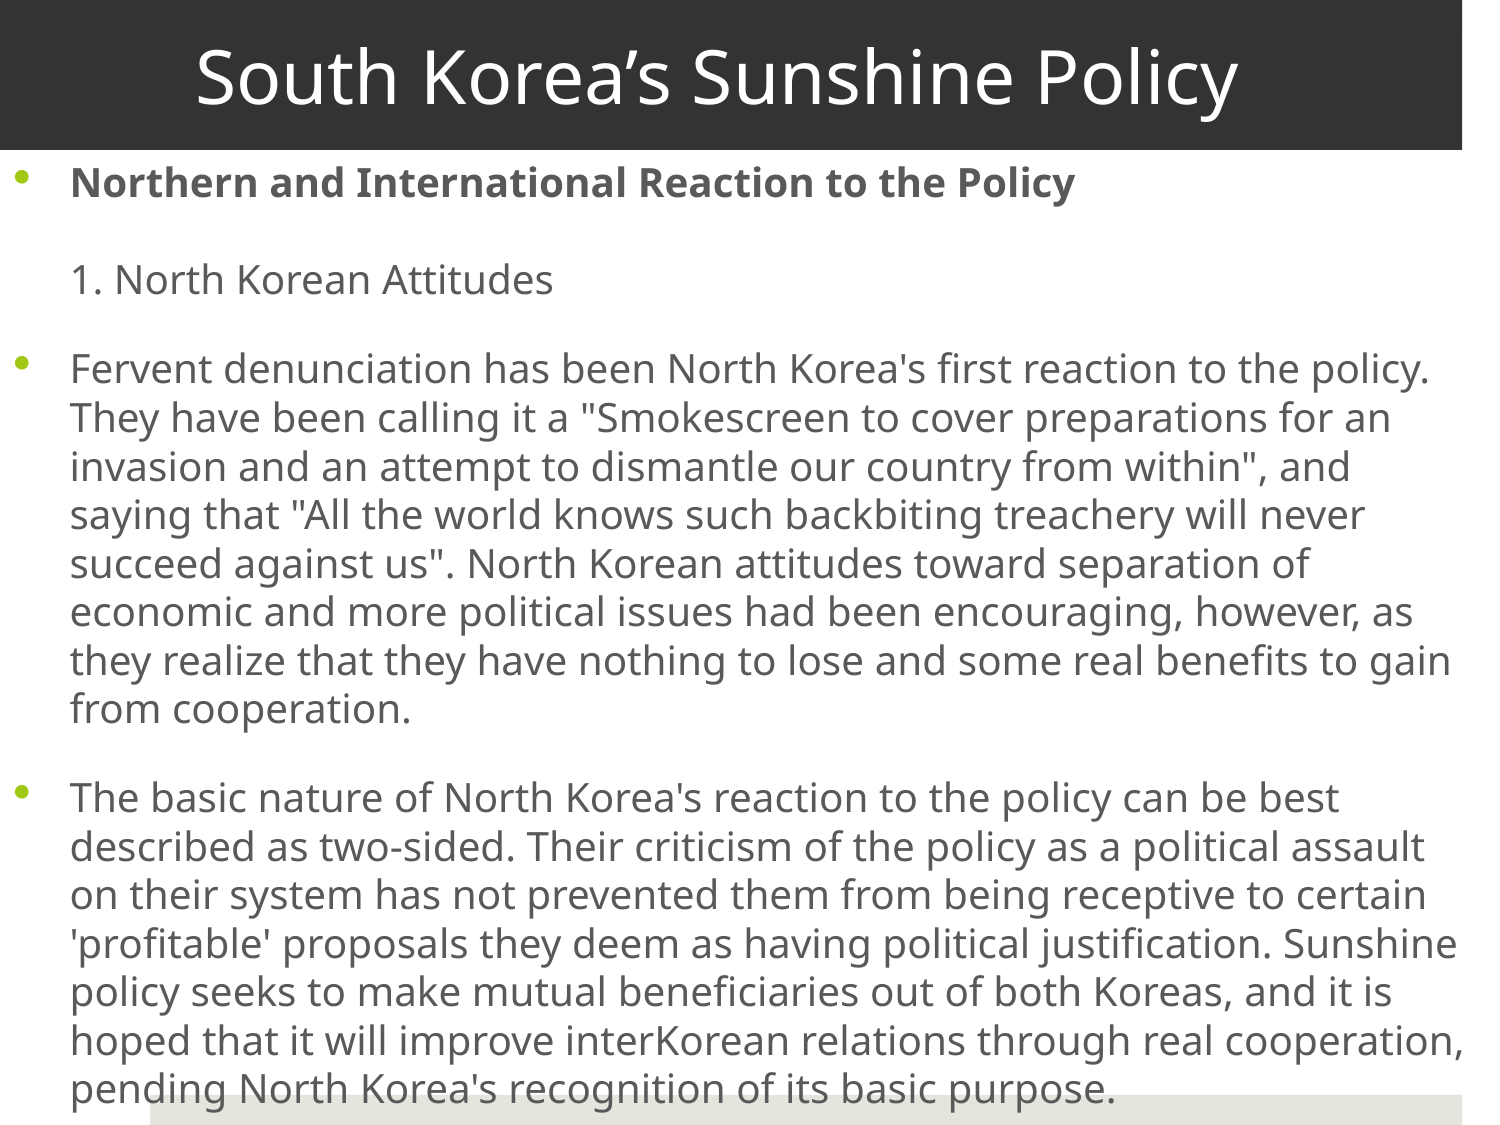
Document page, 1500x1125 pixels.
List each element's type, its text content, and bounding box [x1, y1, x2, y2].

list Northern and International Reaction to the Policy 1. North Korean Attitudes Fervent denunciation has been North Korea's first reaction to the policy. They have been calling it a "Smokescreen to cover preparations for an invasion and an attempt to dismantle our country from within", and saying that "All the world knows such backbiting treachery will never succeed against us". North Korean attitudes toward separation of economic and more political issues had been encouraging, however, as they realize that they have nothing to lose and some real benefits to gain from cooperation. The basic nature of North Korea's reaction to the policy can be best described as two-sided. Their criticism of the policy as a political assault on their system has not prevented them from being receptive to certain 'profitable' proposals they deem as having political justification. Sunshine policy seeks to make mutual beneficiaries out of both Koreas, and it is hoped that it will improve interKorean relations through real cooperation, pending North Korea's recognition of its basic purpose. [0, 149, 1500, 1125]
title South Korea’s Sunshine Policy [0, 0, 1463, 149]
